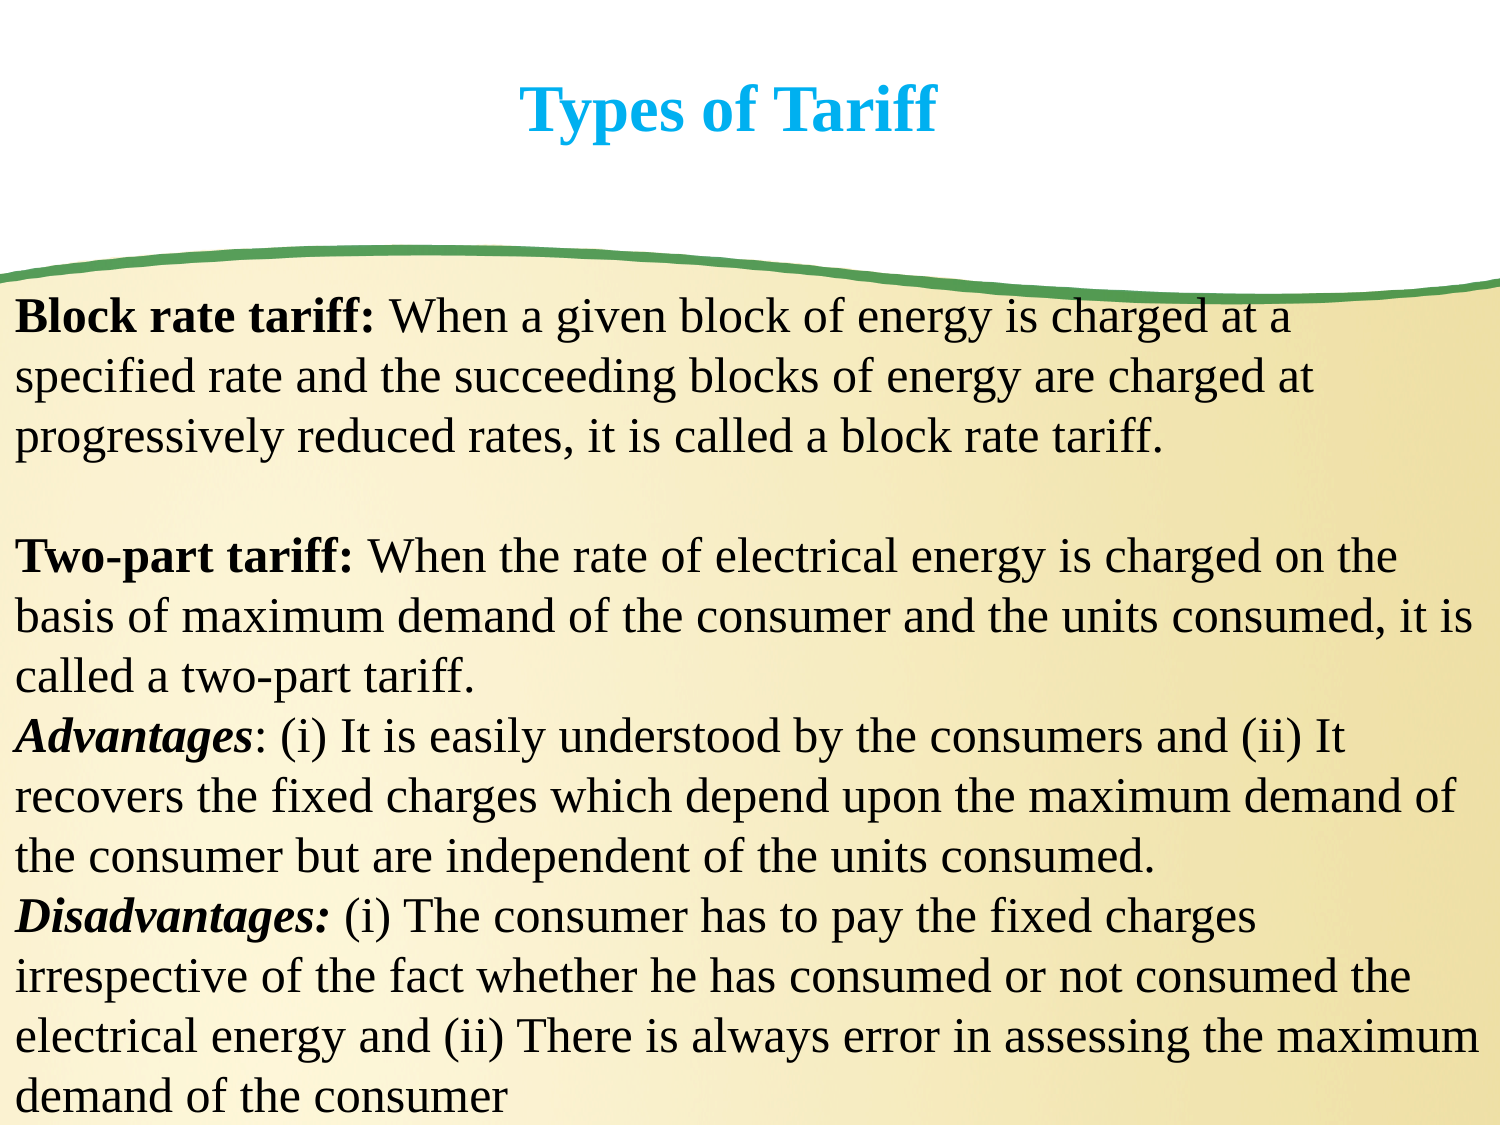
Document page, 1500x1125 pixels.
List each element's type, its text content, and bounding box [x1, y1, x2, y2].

text_box Block rate tariff: When a given block of energy is charged at a specified rate and the succeeding blocks of energy are charged at progressively reduced rates, it is called a block rate tariff. Two-part tariff: When the rate of electrical energy is charged on the basis of maximum demand of the consumer and the units consumed, it is called a two-part tariff. Advantages: (i) It is easily understood by the consumers and (ii) It recovers the fixed charges which depend upon the maximum demand of the consumer but are independent of the units consumed. Disadvantages: (i) The consumer has to pay the fixed charges irrespective of the fact whether he has consumed or not consumed the electrical energy and (ii) There is always error in assessing the maximum demand of the consumer [0, 274, 1500, 1125]
title Types of Tariff [0, 0, 1482, 209]
